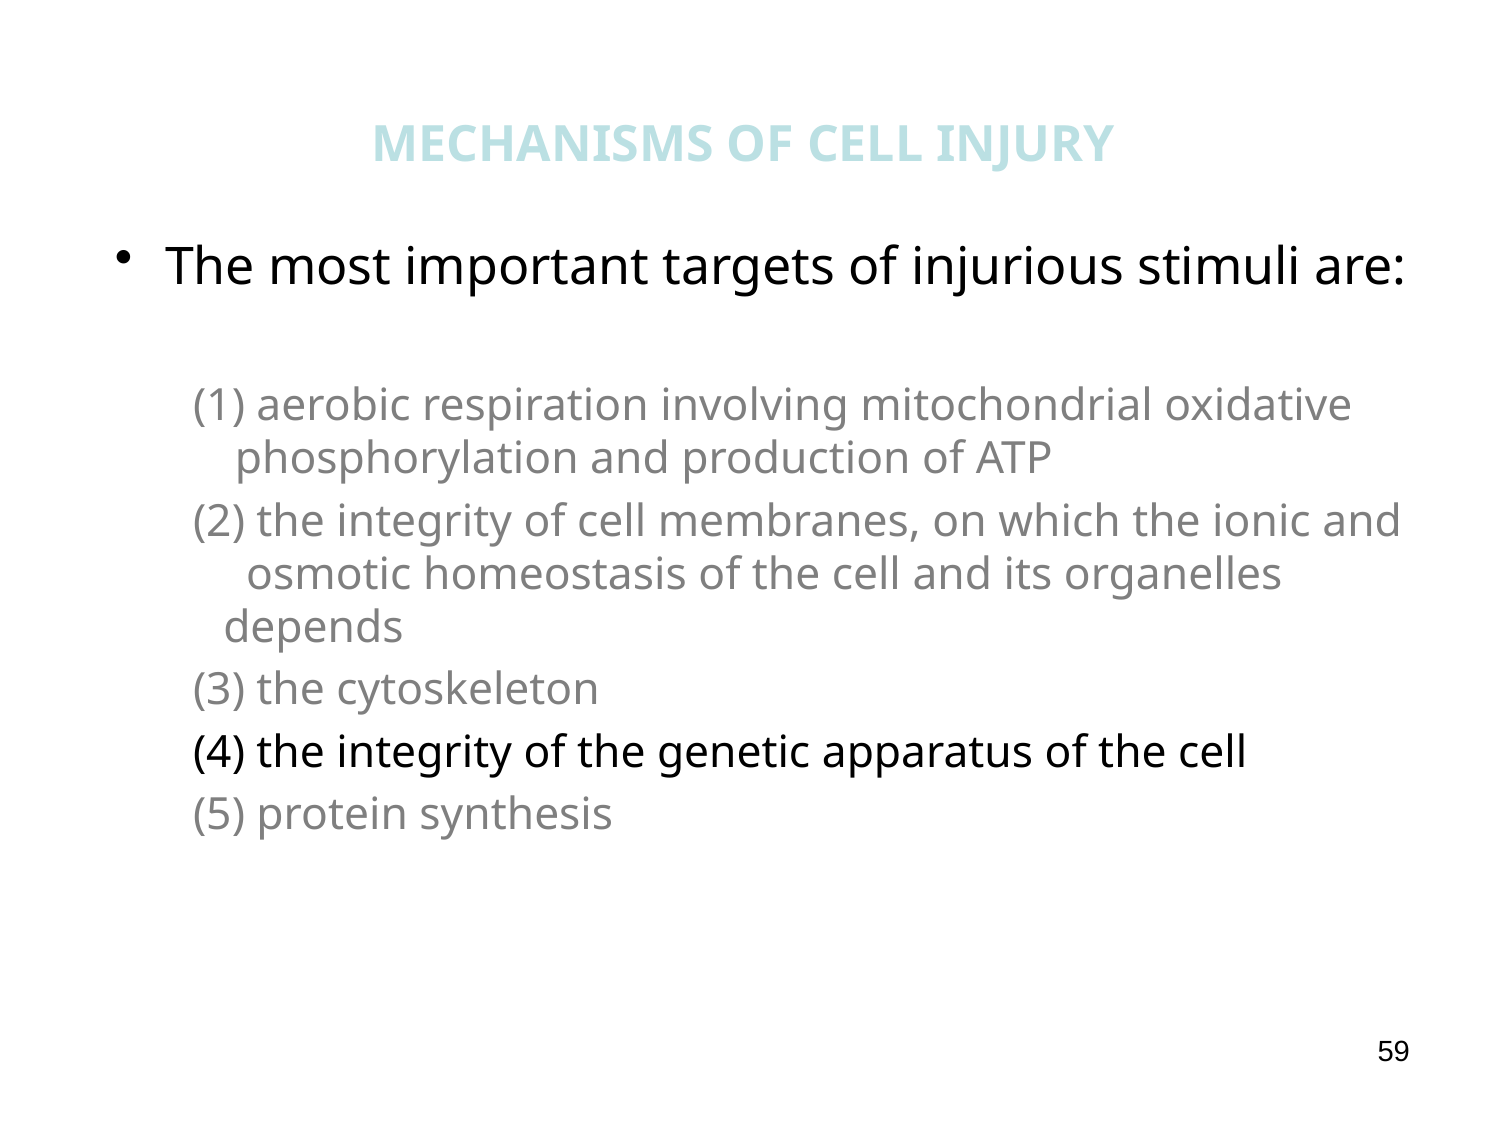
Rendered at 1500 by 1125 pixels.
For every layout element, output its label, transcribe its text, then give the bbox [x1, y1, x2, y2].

list The most important targets of injurious stimuli are: (1) aerobic respiration involving mitochondrial oxidative phosphorylation and production of ATP (2) the integrity of cell membranes, on which the ionic and osmotic homeostasis of the cell and its organelles depends (3) the cytoskeleton (4) the integrity of the genetic apparatus of the cell (5) protein synthesis [99, 224, 1426, 901]
slide_number 59 [1074, 1024, 1426, 1103]
text_box MECHANISMS OF CELL INJURY [112, 87, 1388, 275]
